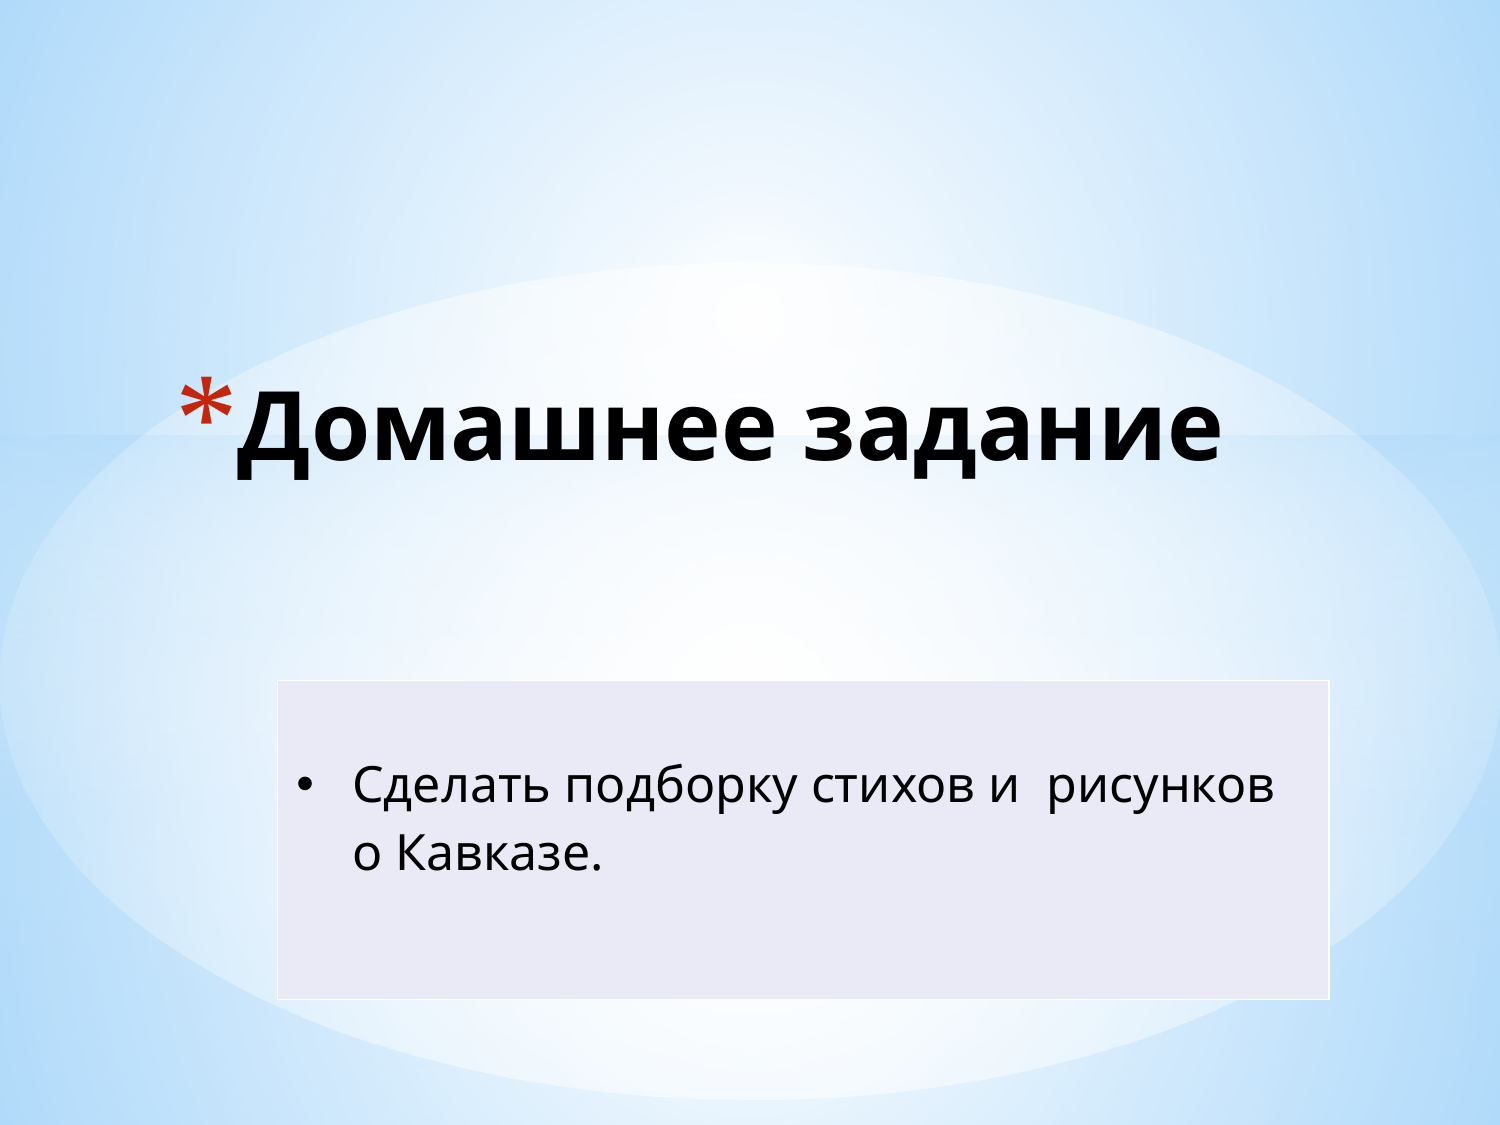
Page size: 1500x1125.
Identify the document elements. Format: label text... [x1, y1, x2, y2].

title Домашнее задание [76, 90, 1240, 488]
table_header Сделать подборку стихов и рисунков о Кавказе. [278, 681, 1328, 999]
